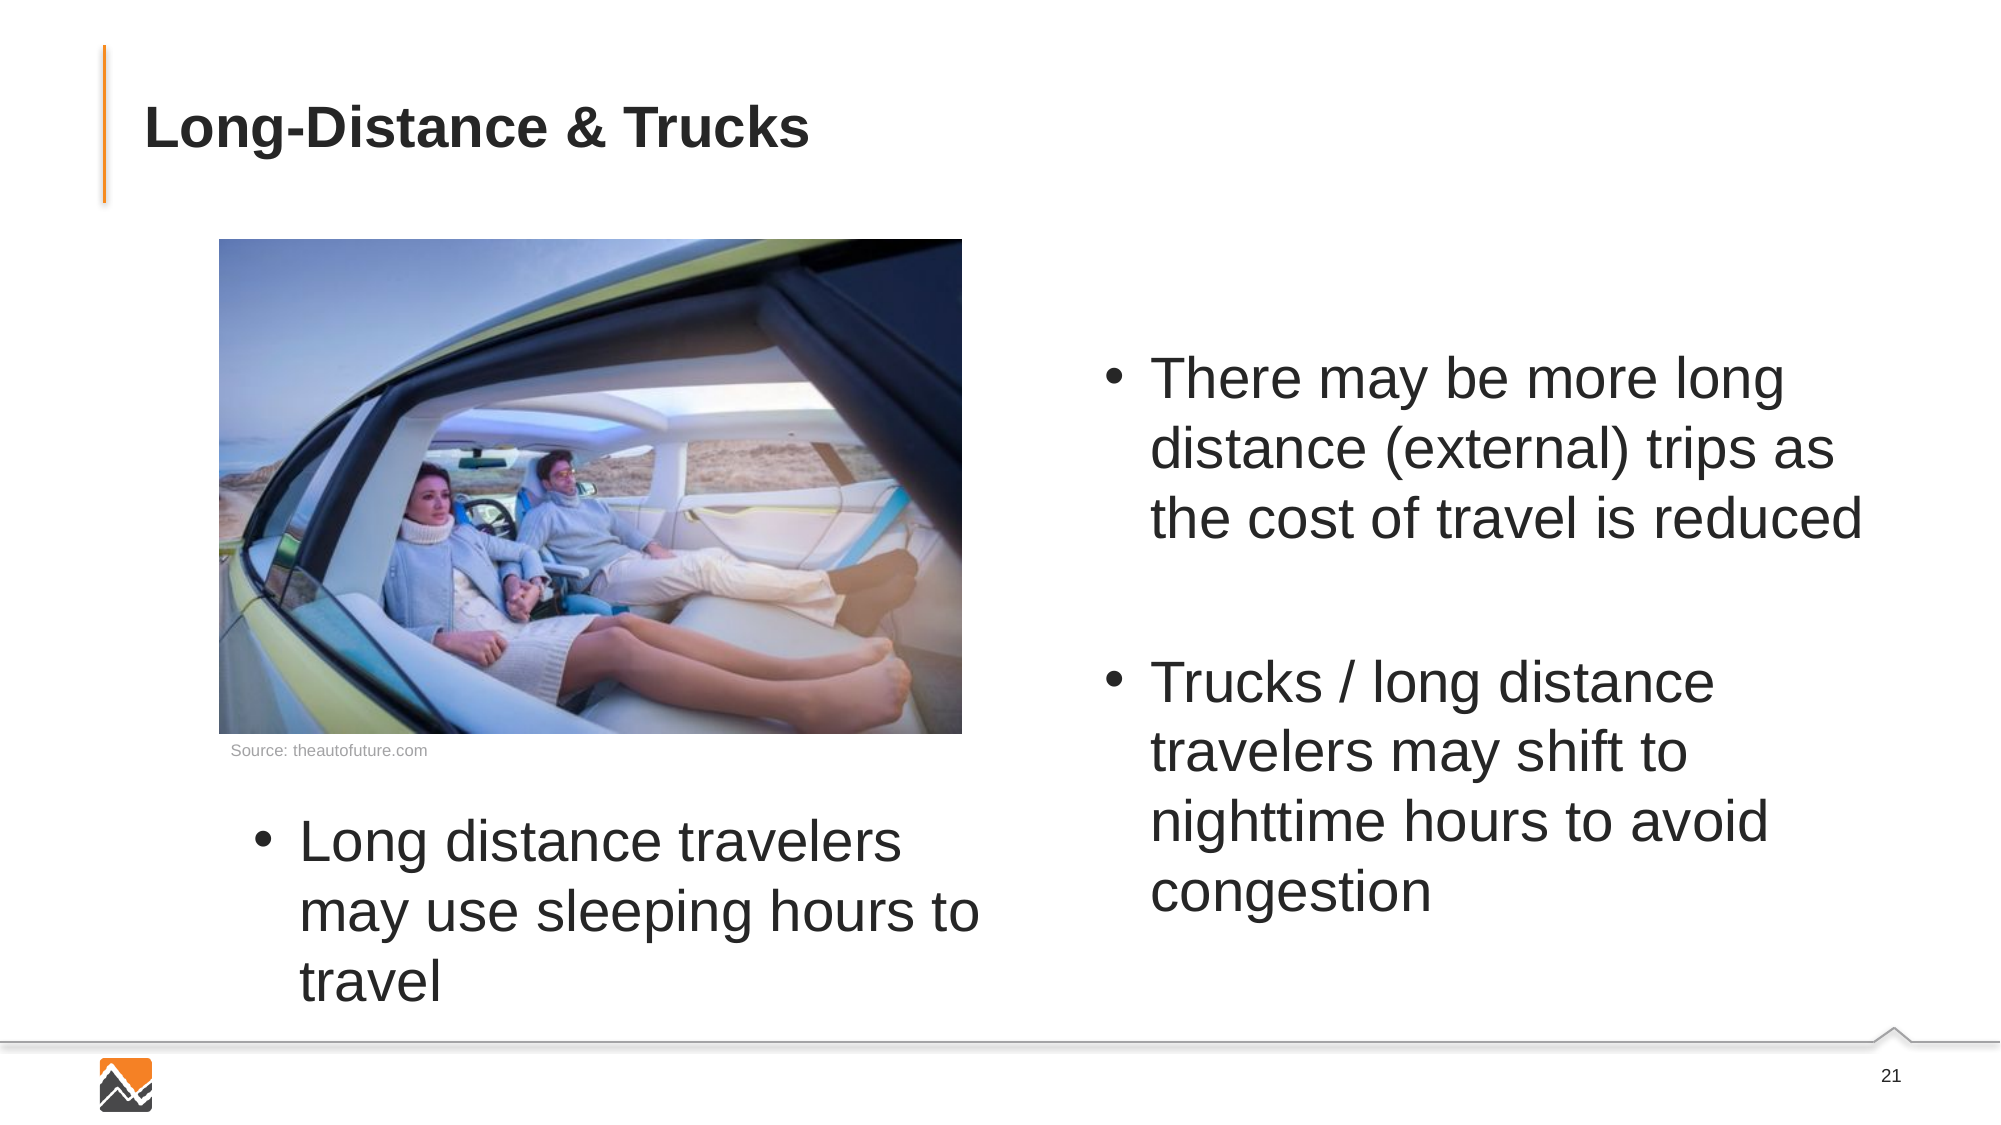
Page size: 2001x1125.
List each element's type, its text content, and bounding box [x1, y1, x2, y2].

text_box There may be more long distance (external) trips as the cost of travel is reduced Trucks / long distance travelers may shift to nighttime hours to avoid congestion [1070, 332, 1894, 980]
text_box Source: theautofuture.com [215, 740, 662, 768]
picture [218, 239, 962, 734]
title Long-Distance & Trucks [129, 45, 1900, 203]
list Long distance travelers may use sleeping hours to travel [219, 795, 1032, 1074]
